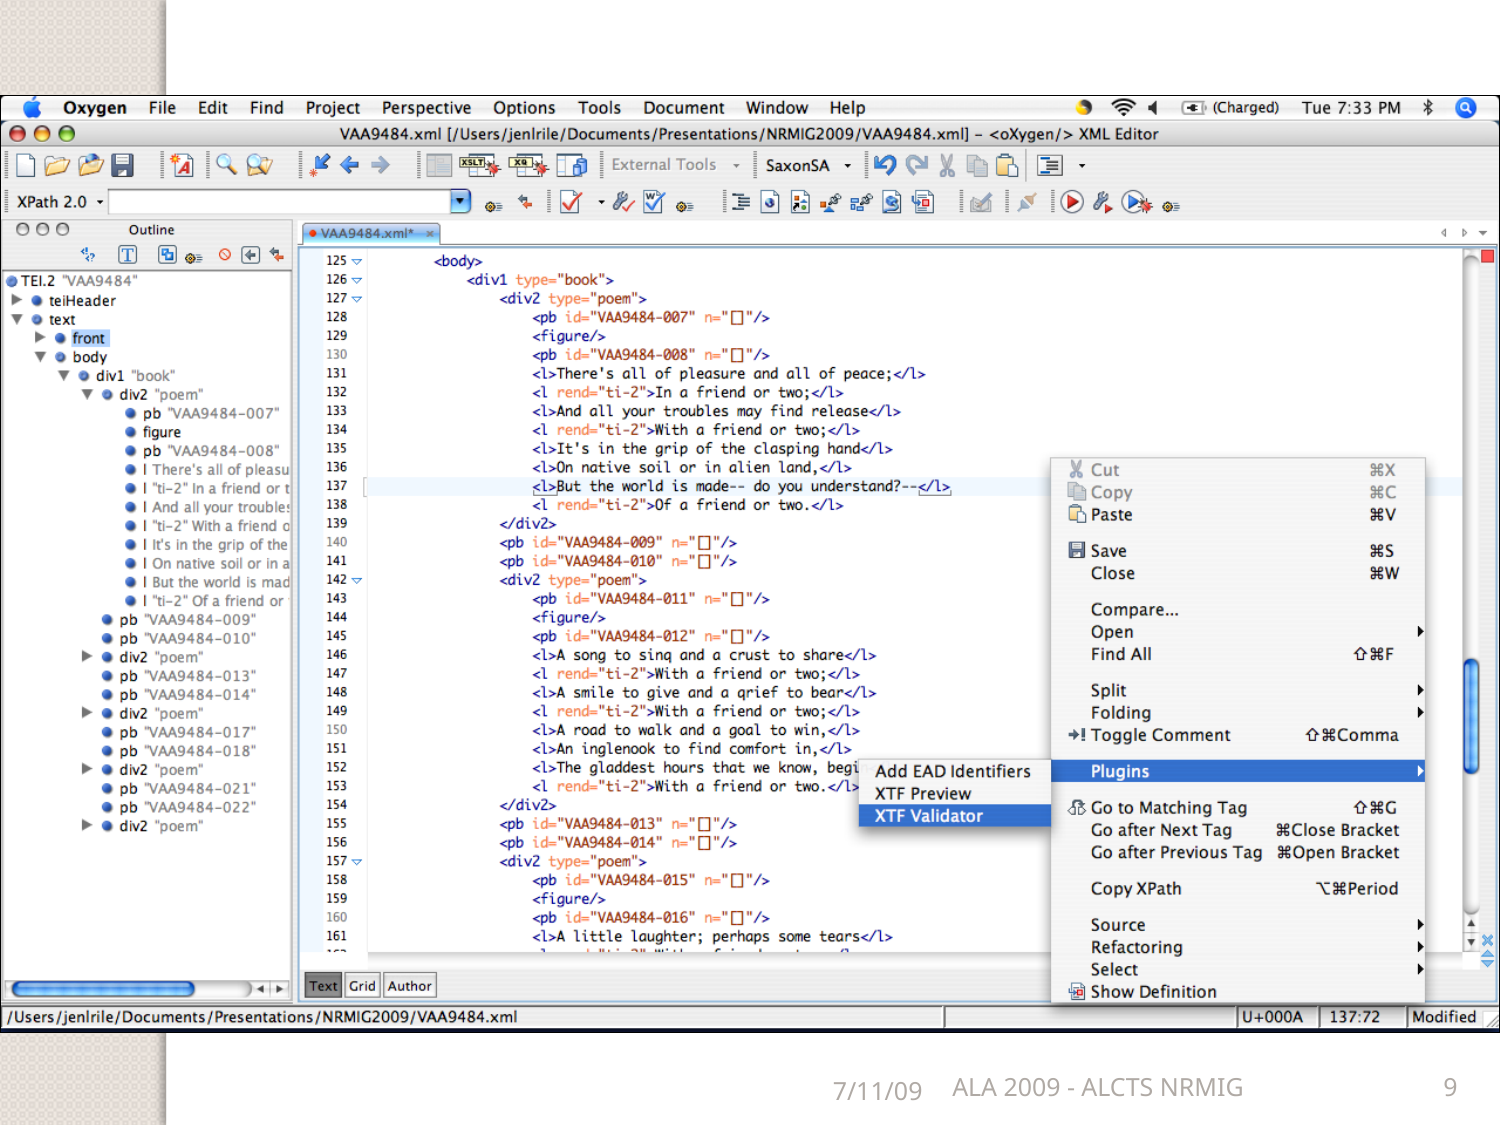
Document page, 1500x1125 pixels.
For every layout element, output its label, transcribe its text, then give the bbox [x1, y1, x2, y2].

slide_number 9 [1413, 1045, 1488, 1113]
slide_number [587, 1045, 937, 1113]
footer ALA 2009 - ALCTS NRMIG [937, 1045, 1413, 1113]
picture [0, 95, 1500, 1034]
